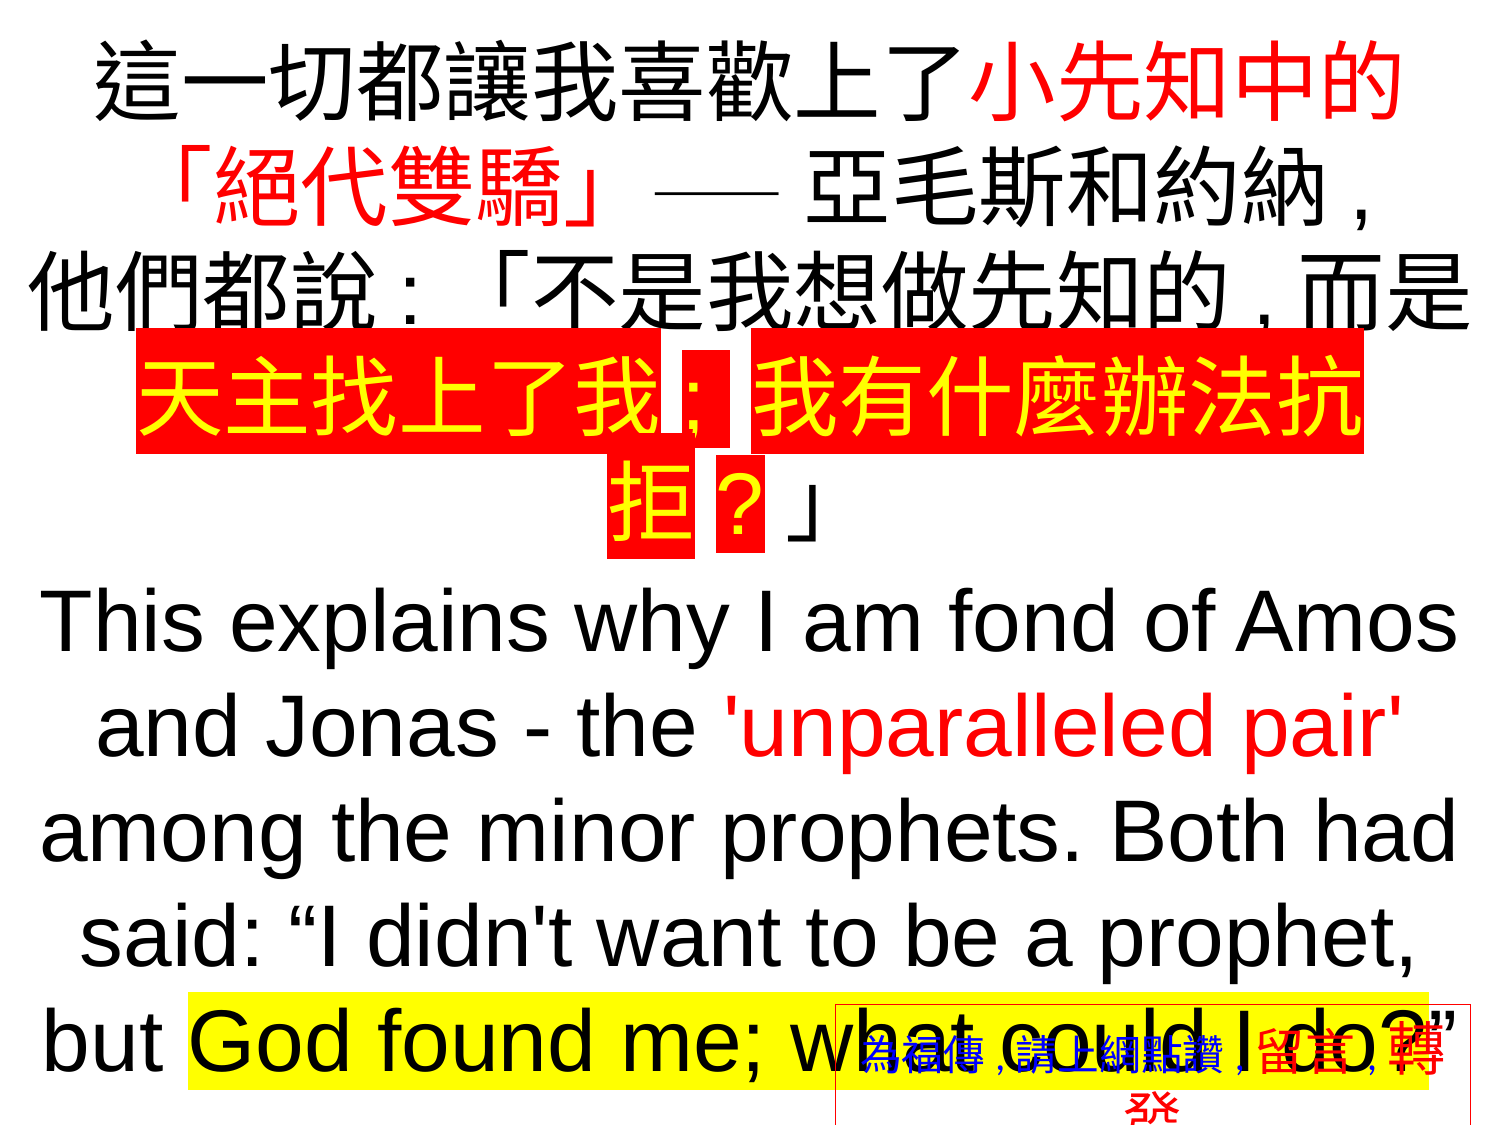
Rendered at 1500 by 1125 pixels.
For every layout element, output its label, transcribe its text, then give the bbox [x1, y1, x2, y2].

subtitle 這一切都讓我喜歡上了小先知中的 「絕代雙驕」—— 亞毛斯和約納, 他們都說:「不是我想做先知的,而是 天主找上了我; 我有什麼辦法抗拒?」 This explains why I am fond of Amos and Jonas - the 'unparalleled pair' among the minor prophets. Both had said: “I didn't want to be a prophet, but God found me; what could I do?” [0, 19, 1500, 1094]
text_box 為福傳,請上網點讚,留言,轉發 [835, 1004, 1471, 1125]
